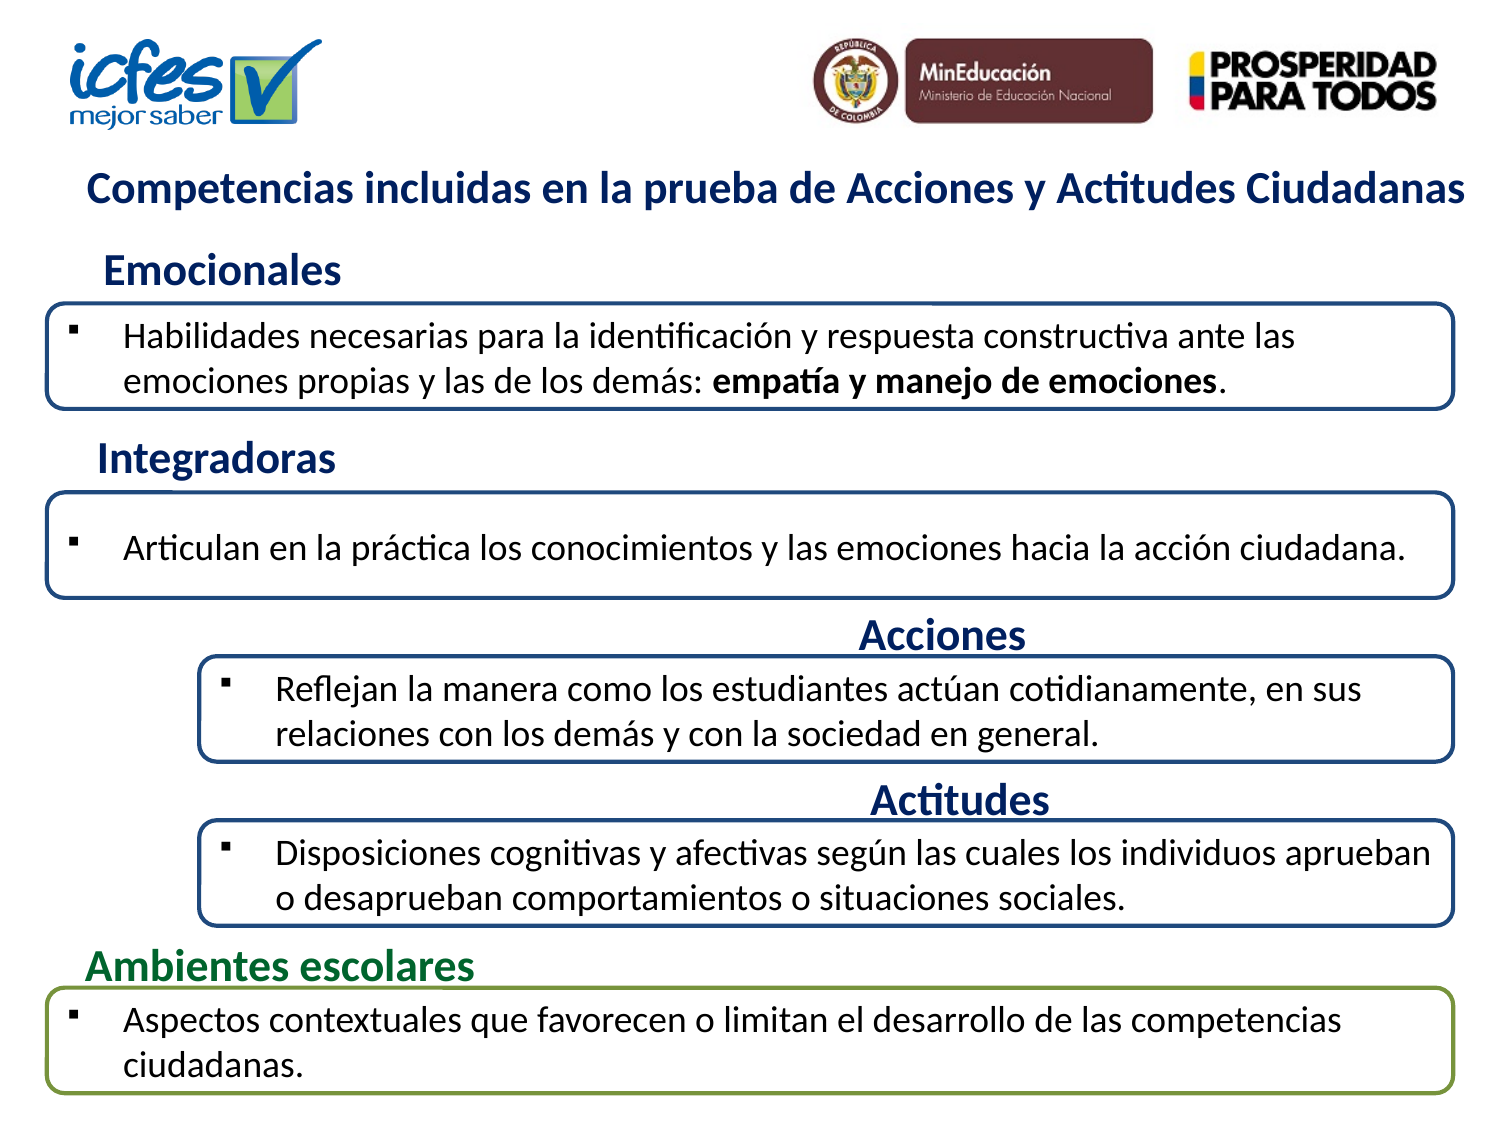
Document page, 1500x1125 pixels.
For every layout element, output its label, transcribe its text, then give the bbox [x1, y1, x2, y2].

text_box Reflejan la manera como los estudiantes actúan cotidianamente, en sus relaciones con los demás y con la sociedad en general. [197, 654, 1456, 764]
picture [797, 23, 1454, 141]
text_box Acciones [843, 597, 1407, 668]
text_box Habilidades necesarias para la identificación y respuesta constructiva ante las emociones propias y las de los demás: empatía y manejo de emociones. [44, 301, 1456, 411]
picture [70, 39, 322, 130]
text_box Ambientes escolares [70, 928, 633, 985]
text_box Articulan en la práctica los conocimientos y las emociones hacia la acción ciudadana. [44, 490, 1456, 600]
text_box Integradoras [82, 420, 645, 490]
text_box Disposiciones cognitivas y afectivas según las cuales los individuos aprueban o desaprueban comportamientos o situaciones sociales. [197, 818, 1456, 928]
title Competencias incluidas en la prueba de Acciones y Actitudes Ciudadanas [58, 150, 1495, 223]
text_box Emocionales [88, 231, 651, 301]
text_box Aspectos contextuales que favorecen o limitan el desarrollo de las competencias ciudadanas. [44, 985, 1456, 1096]
text_box Actitudes [855, 761, 1418, 832]
